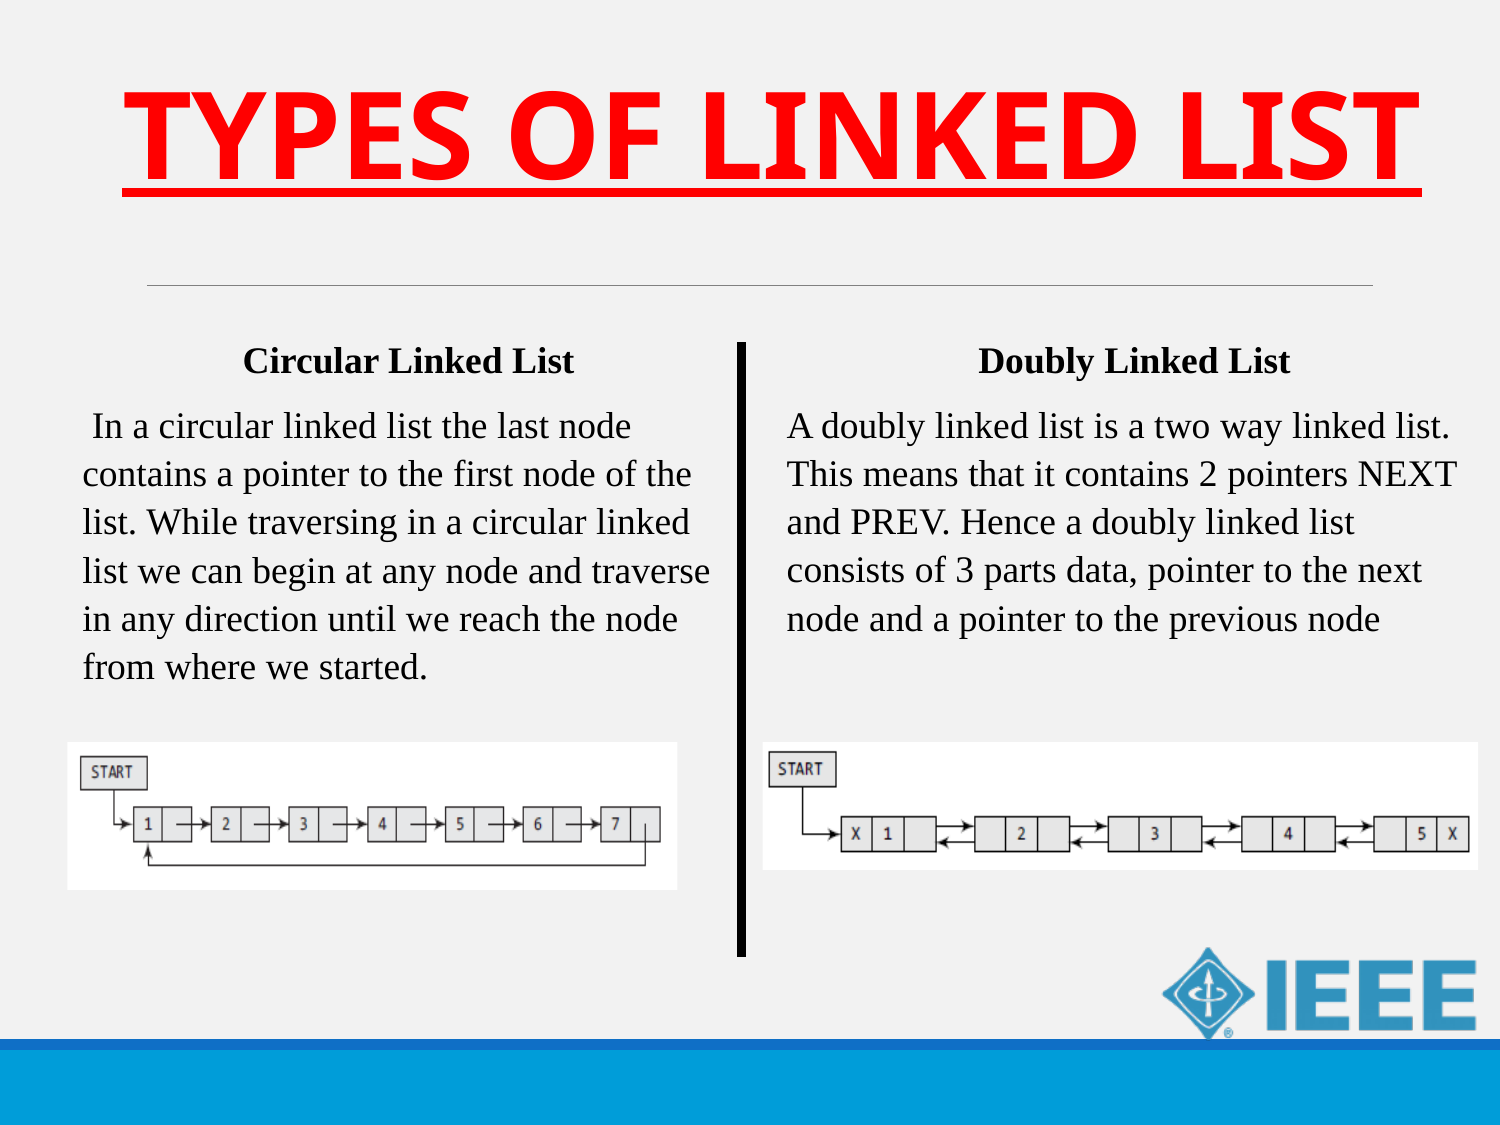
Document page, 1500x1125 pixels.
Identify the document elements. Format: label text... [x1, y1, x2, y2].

text_box Doubly Linked List A doubly linked list is a two way linked list. This means that it contains 2 pointers NEXT and PREV. Hence a doubly linked list consists of 3 parts data, pointer to the next node and a pointer to the previous node [771, 325, 1479, 646]
text_box Circular Linked List In a circular linked list the last node contains a pointer to the first node of the list. While traversing in a circular linked list we can begin at any node and traverse in any direction until we reach the node from where we started. [67, 325, 750, 695]
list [1152, 940, 1490, 1051]
picture [761, 742, 1479, 871]
title TYPES OF LINKED LIST [43, 69, 1500, 308]
picture [66, 742, 678, 891]
